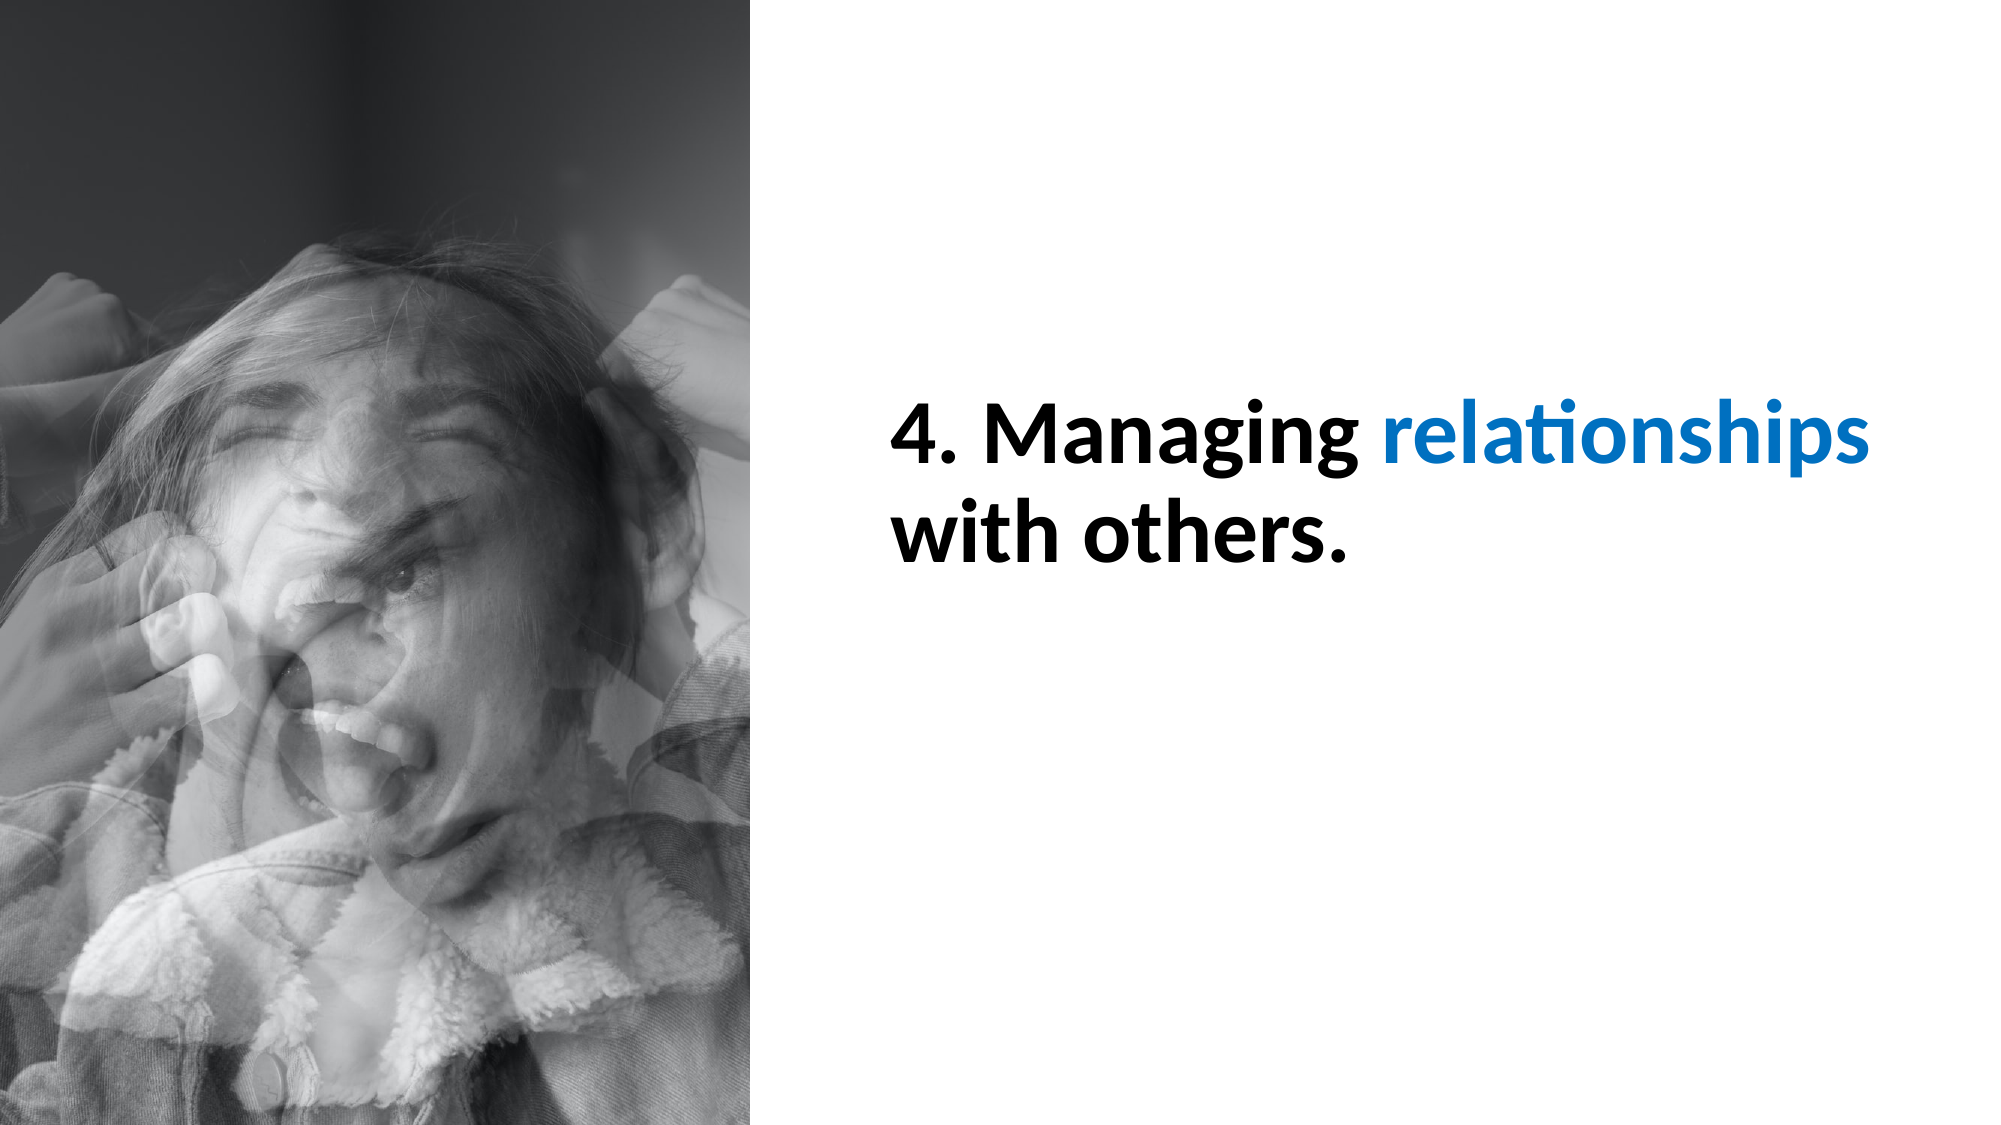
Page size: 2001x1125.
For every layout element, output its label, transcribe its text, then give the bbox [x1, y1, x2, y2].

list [0, 0, 750, 1125]
title 4. Managing relationships with others. [875, 375, 1963, 593]
